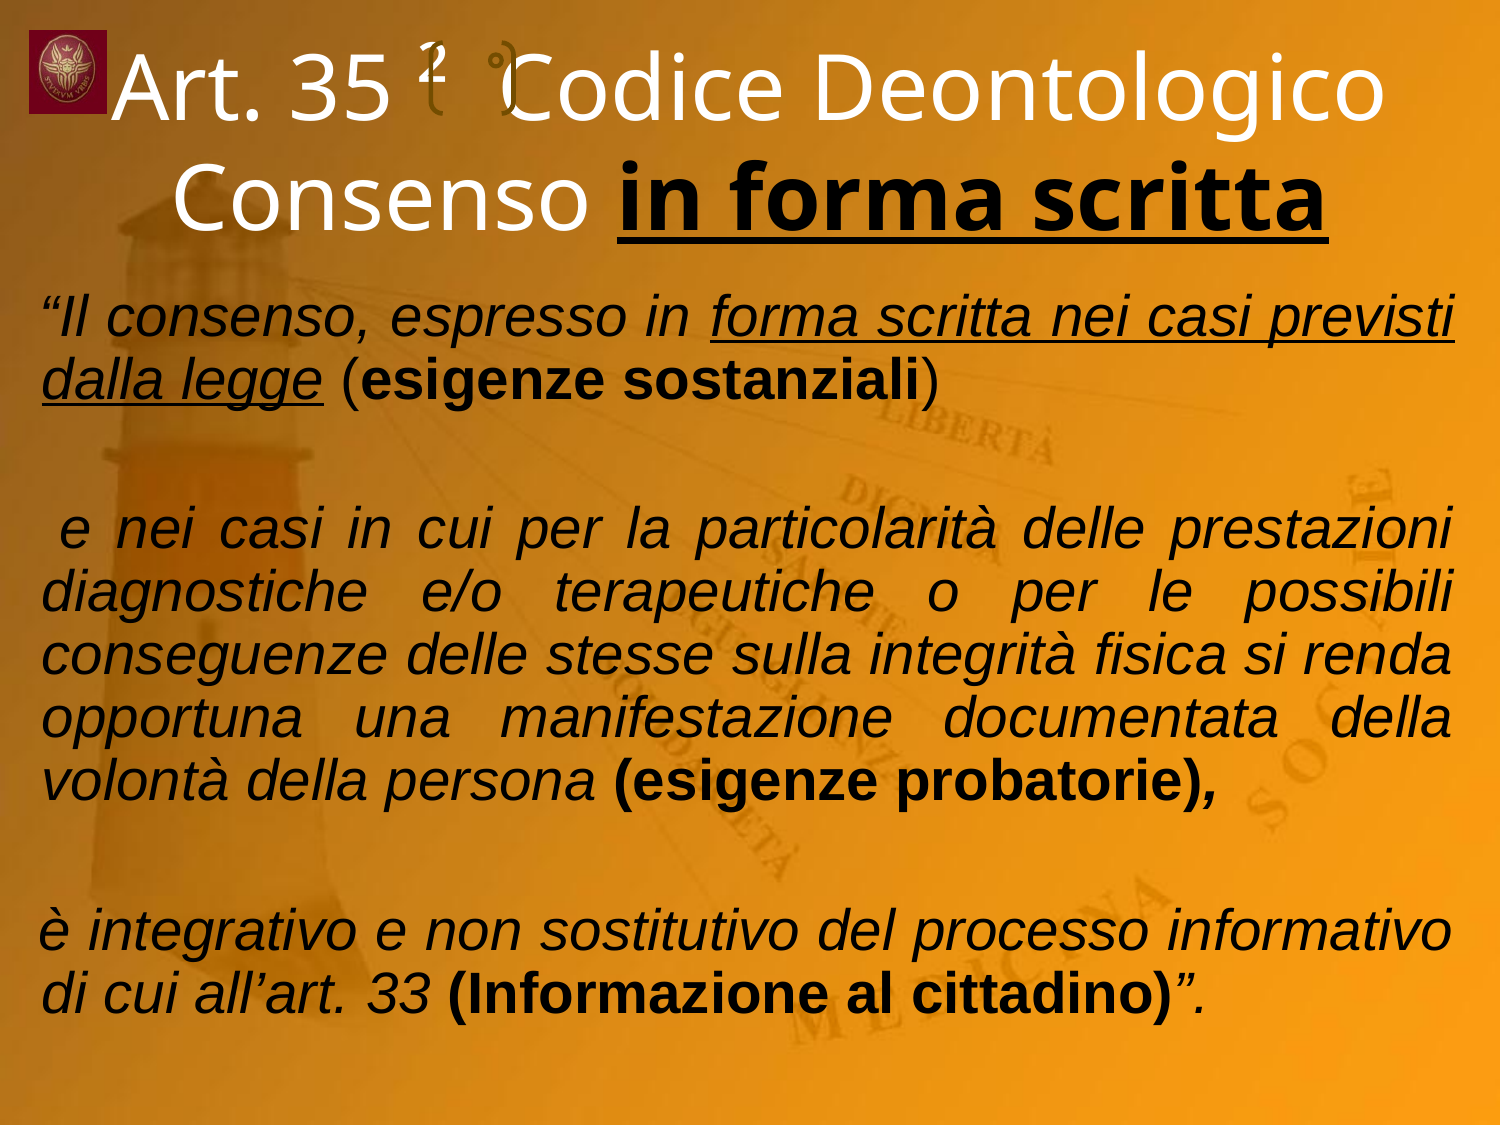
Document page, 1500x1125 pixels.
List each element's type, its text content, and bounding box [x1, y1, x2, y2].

text_box [490, 54, 502, 67]
picture [0, 0, 1500, 1125]
title Art. 35 ² Codice Deontologico Consenso in forma scritta [75, 45, 1425, 233]
text_box [430, 42, 514, 114]
list “Il consenso, espresso in forma scritta nei casi previsti dalla legge (esigenze sostanziali) e nei casi in cui per la particolarità delle prestazioni diagnostiche e/o terapeutiche o per le possibili conseguenze delle stesse sulla integrità fisica si renda opportuna una manifestazione documentata della volontà della persona (esigenze probatorie), è integrativo e non sostitutivo del processo informativo di cui all’art. 33 (Informazione al cittadino)”. [0, 278, 1471, 1023]
